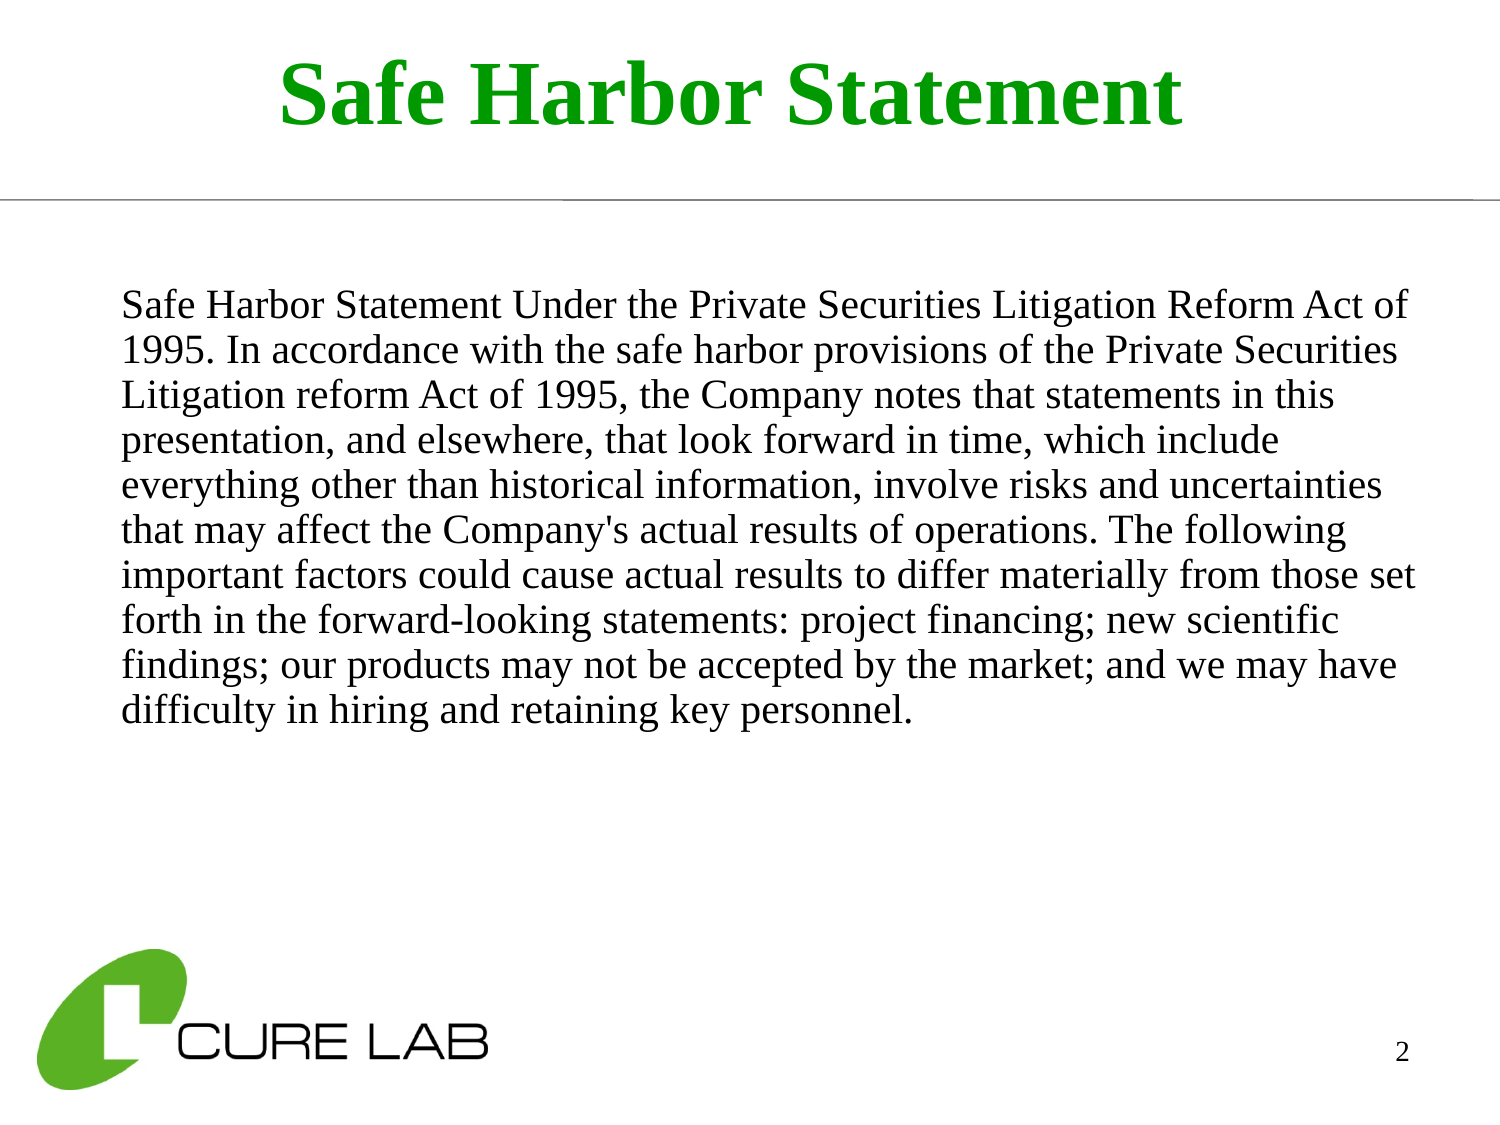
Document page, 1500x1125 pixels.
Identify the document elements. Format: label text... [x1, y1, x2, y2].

text_box 2 [1112, 1024, 1425, 1100]
list Safe Harbor Statement Under the Private Securities Litigation Reform Act of 1995. In accordance with the safe harbor provisions of the Private Securities Litigation reform Act of 1995, the Company notes that statements in this presentation, and elsewhere, that look forward in time, which include everything other than historical information, involve risks and uncertainties that may affect the Company's actual results of operations. The following important factors could cause actual results to differ materially from those set forth in the forward-looking statements: project financing; new scientific findings; our products may not be accepted by the market; and we may have difficulty in hiring and retaining key personnel. [49, 274, 1463, 951]
picture [37, 949, 488, 1090]
title Safe Harbor Statement [37, 0, 1426, 176]
